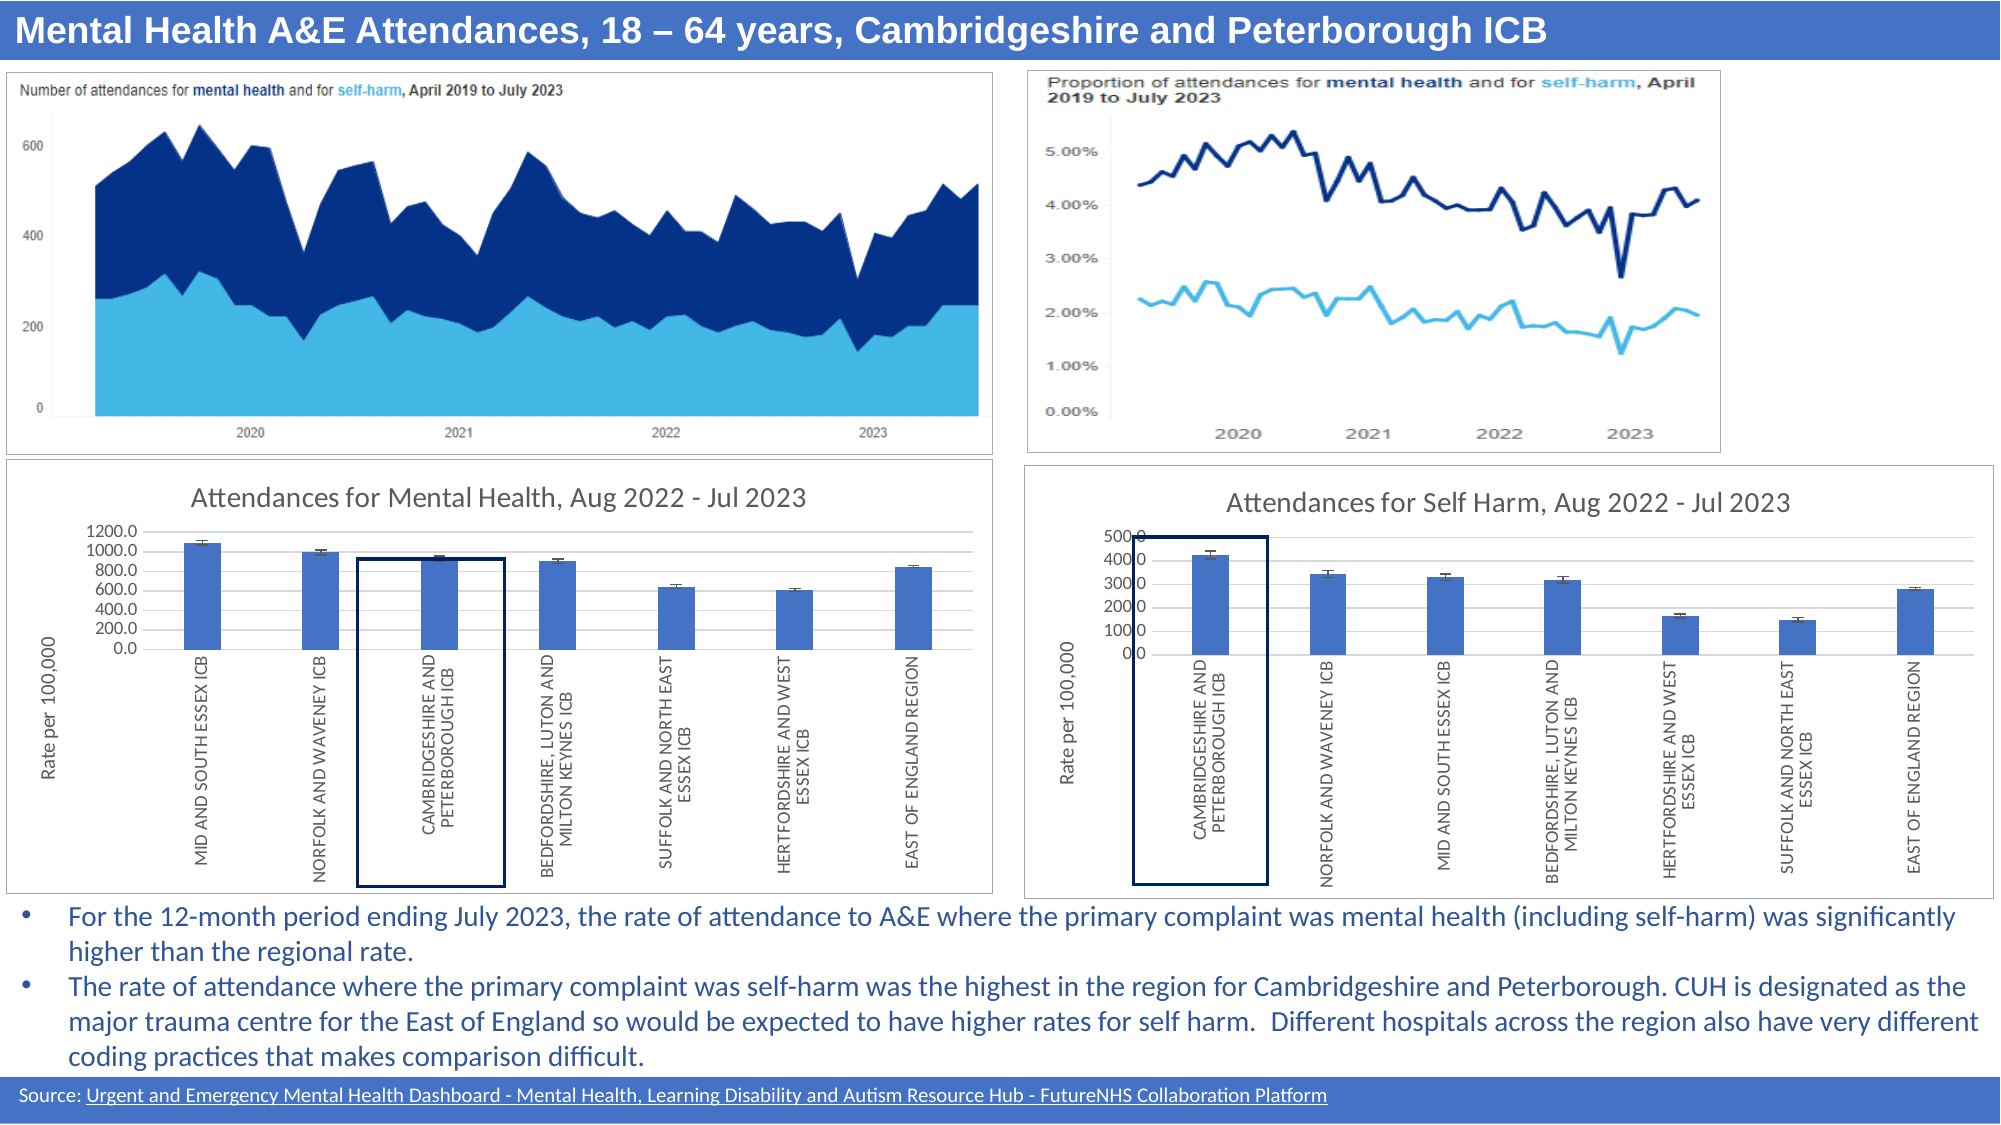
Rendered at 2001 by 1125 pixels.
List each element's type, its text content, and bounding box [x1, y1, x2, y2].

chart [6, 459, 993, 894]
chart [1024, 464, 1994, 899]
text_box Source: Urgent and Emergency Mental Health Dashboard - Mental Health, Learning Disability and Autism Resource Hub - FutureNHS Collaboration Platform [3, 1073, 1343, 1125]
text_box Mental Health A&E Attendances, 18 – 64 years, Cambridgeshire and Peterborough ICB [0, 4, 2000, 56]
picture [6, 72, 993, 455]
text_box For the 12-month period ending July 2023, the rate of attendance to A&E where the primary complaint was mental health (including self-harm) was significantly higher than the regional rate. The rate of attendance where the primary complaint was self-harm was the highest in the region for Cambridgeshire and Peterborough. CUH is designated as the major trauma centre for the East of England so would be expected to have higher rates for self harm. Different hospitals across the region also have very different coding practices that makes comparison difficult. [6, 889, 1997, 1080]
picture [1027, 70, 1721, 453]
